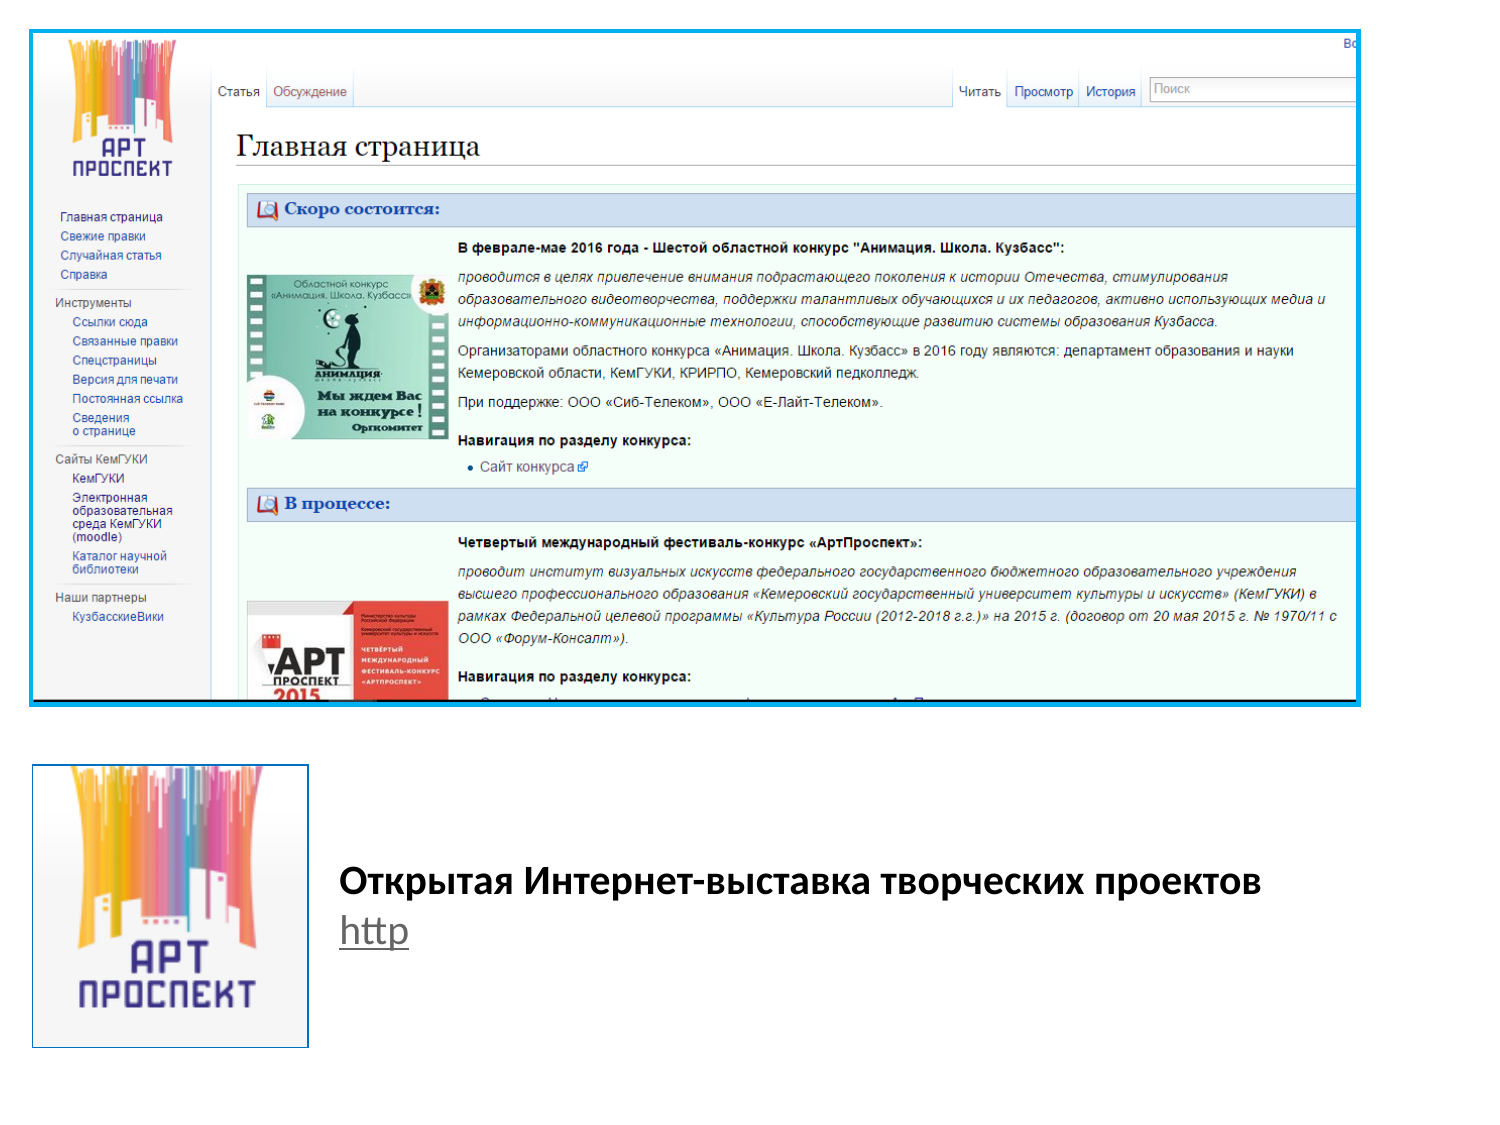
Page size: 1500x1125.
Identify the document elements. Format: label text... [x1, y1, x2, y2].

picture [33, 765, 308, 1048]
text_box АРТПРОСПЕКТ - это: - открытая Интернет-выставка творческих проектов; Открытая Интернет-выставка творческих проектов http://kuzbass.kem-edu.ruальный проект, который является альтернативой выставок в закрытых (или открытых) экспозиционных помещениях и выставочных пространствах; - площадка для демонстрации и продвижения собственных творческих проектов. [324, 765, 1294, 1125]
picture [34, 34, 1355, 701]
